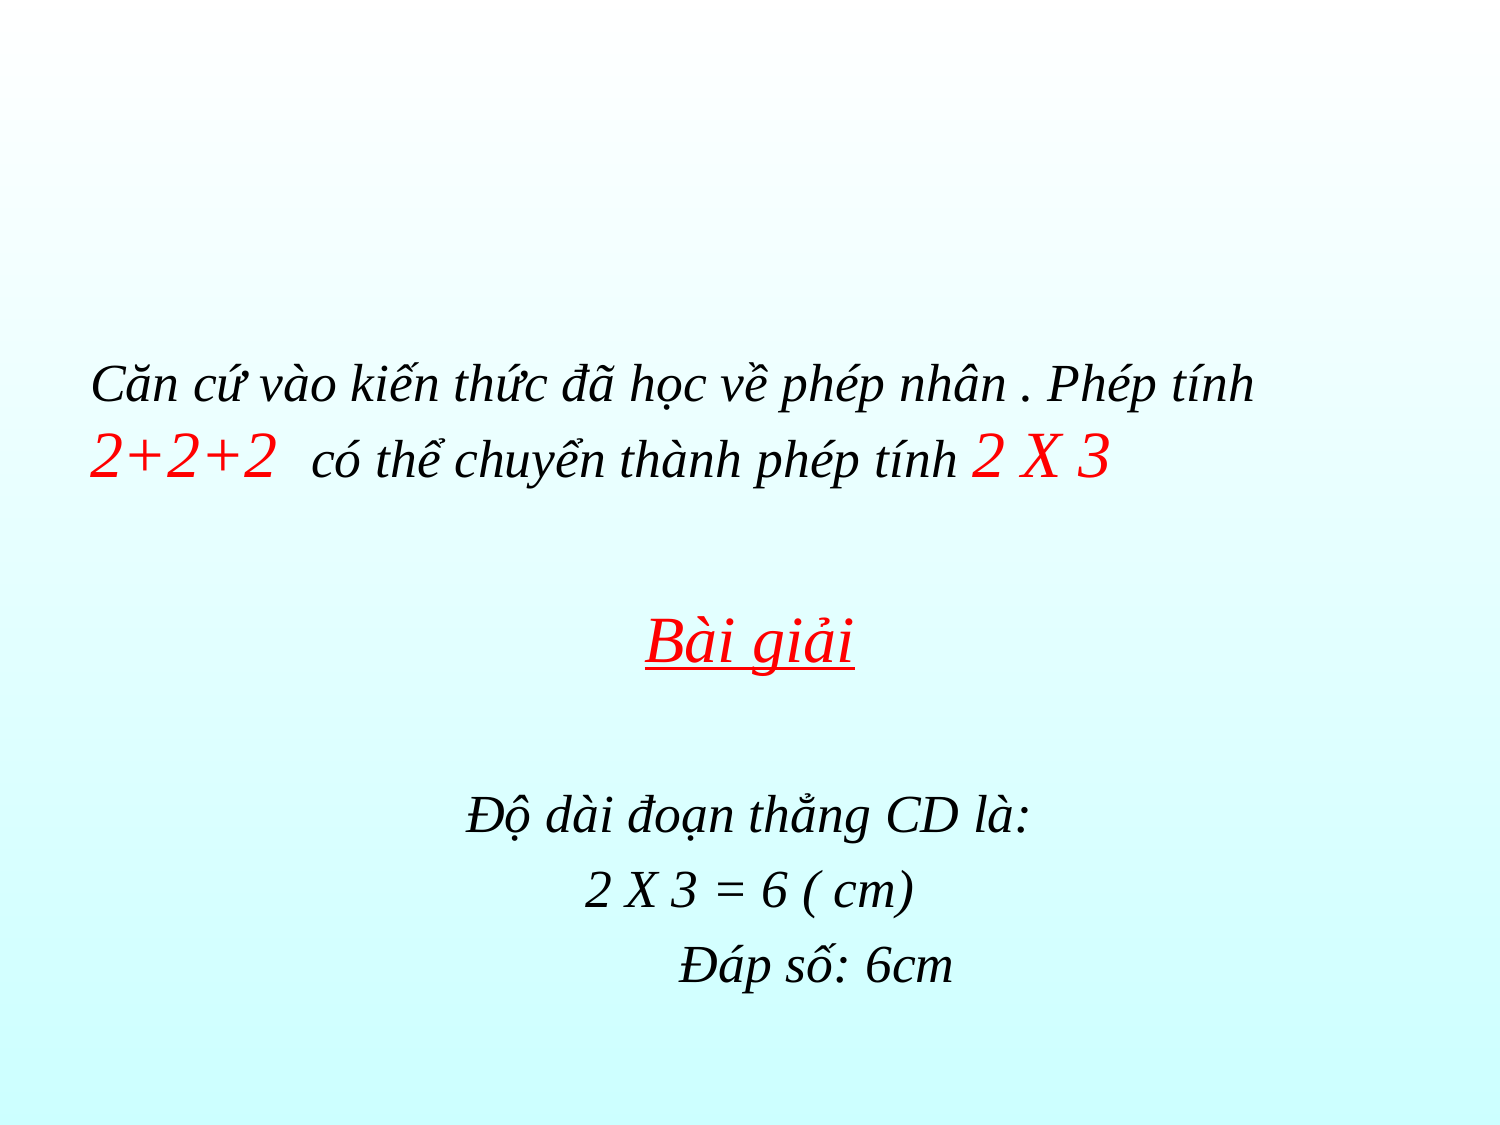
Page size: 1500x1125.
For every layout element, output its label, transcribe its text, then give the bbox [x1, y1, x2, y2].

list Căn cứ vào kiến thức đã học về phép nhân . Phép tính 2+2+2 có thể chuyển thành phép tính 2 X 3 Bài giải Độ dài đoạn thẳng CD là: 2 X 3 = 6 ( cm) Đáp số: 6cm [75, 262, 1425, 1005]
